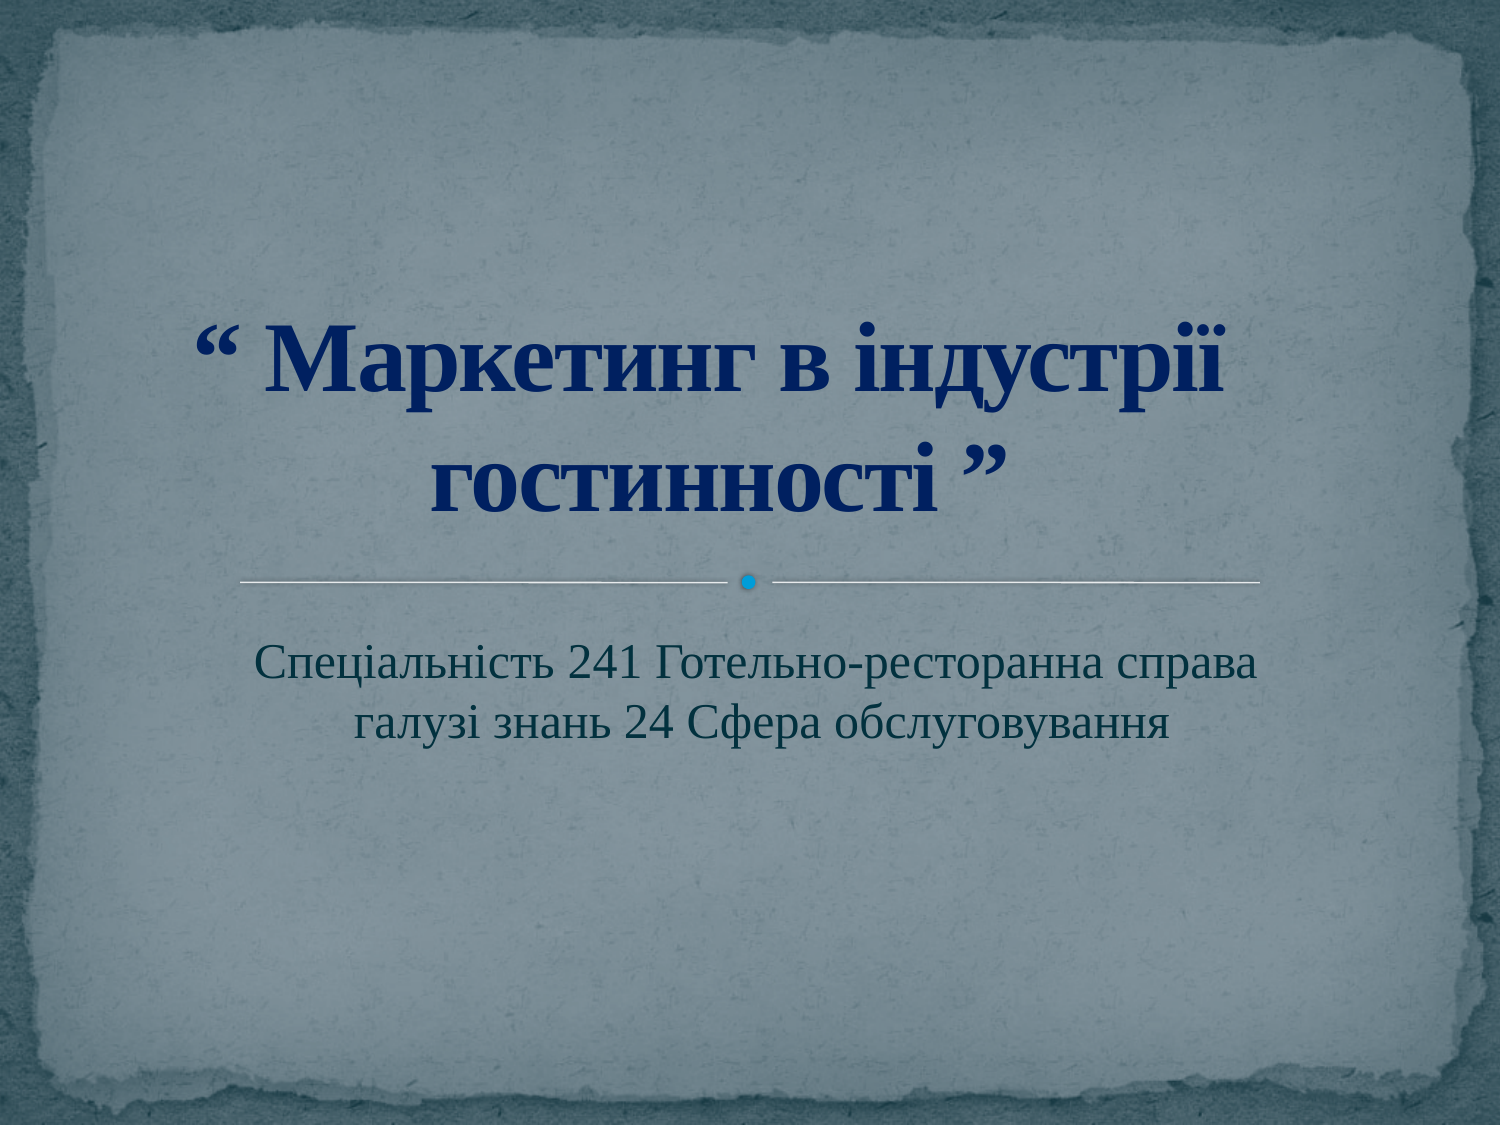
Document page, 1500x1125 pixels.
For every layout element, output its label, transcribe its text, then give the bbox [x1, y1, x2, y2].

title “ Маркетинг в індустрії гостинності ” [53, 101, 1388, 539]
text_box Спеціальність 241 Готельно-ресторанна справа галузі знань 24 Сфера обслуговування [206, 621, 1306, 757]
